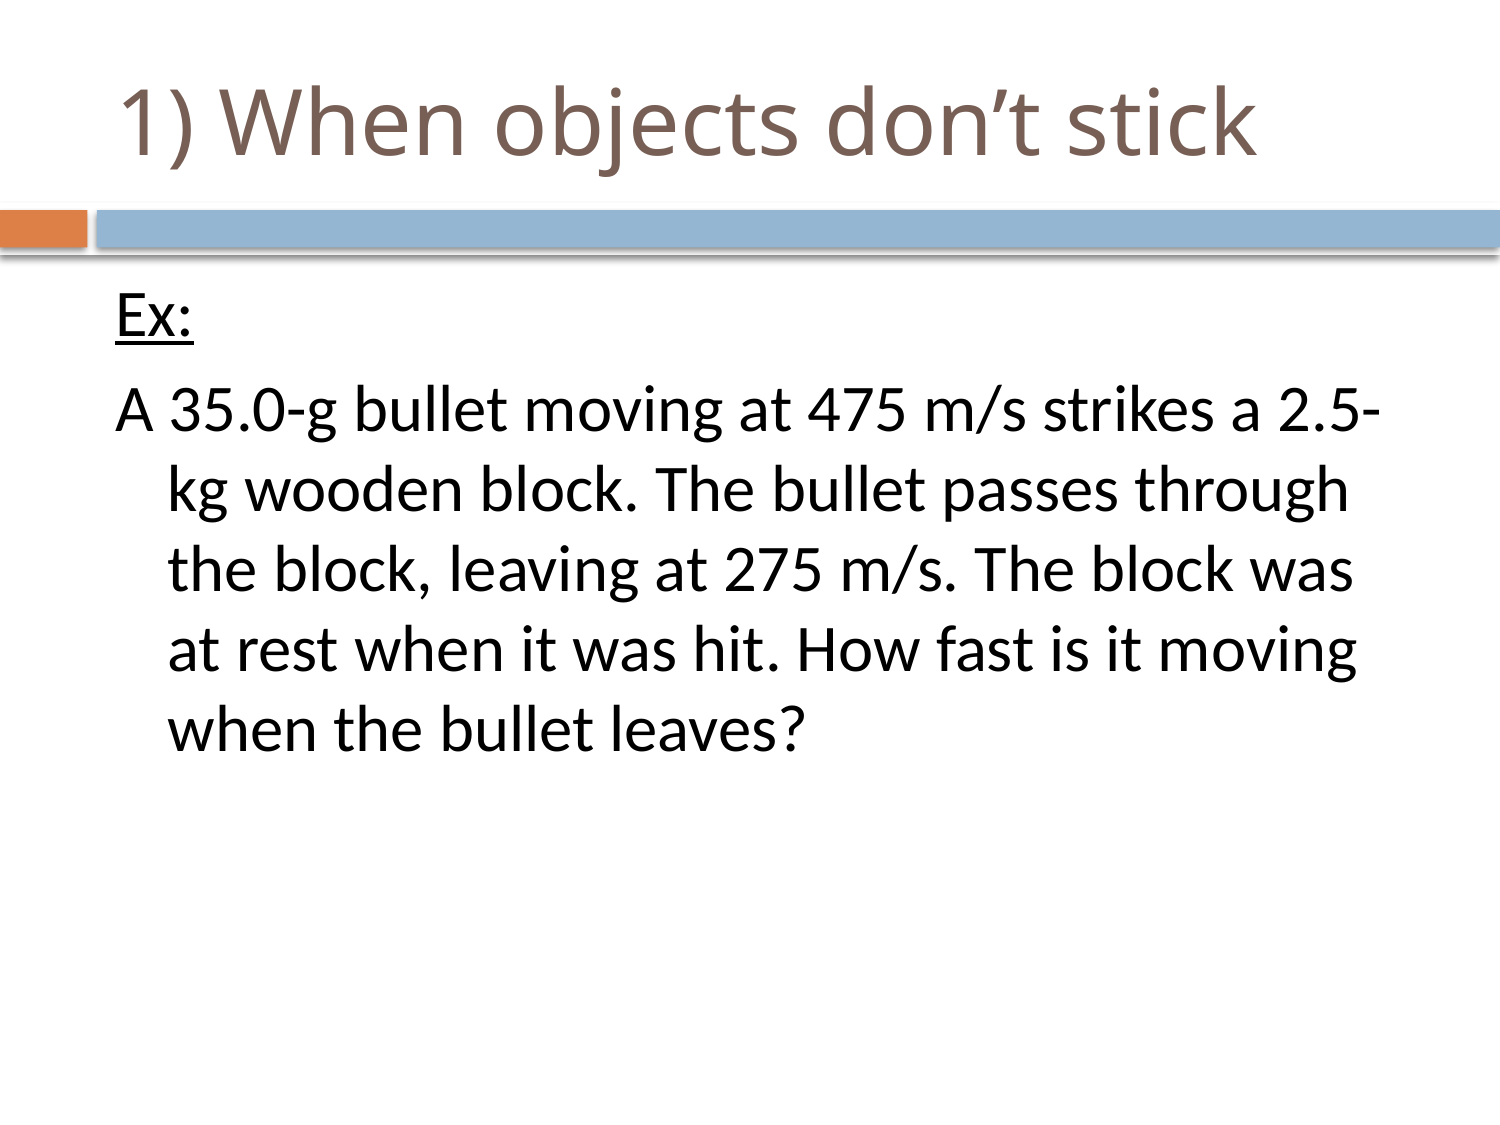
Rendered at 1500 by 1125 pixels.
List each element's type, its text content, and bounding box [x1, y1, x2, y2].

list Ex: A 35.0-g bullet moving at 475 m/s strikes a 2.5-kg wooden block. The bullet passes through the block, leaving at 275 m/s. The block was at rest when it was hit. How fast is it moving when the bullet leaves? [100, 262, 1438, 1000]
title 1) When objects don’t stick [100, 37, 1438, 200]
